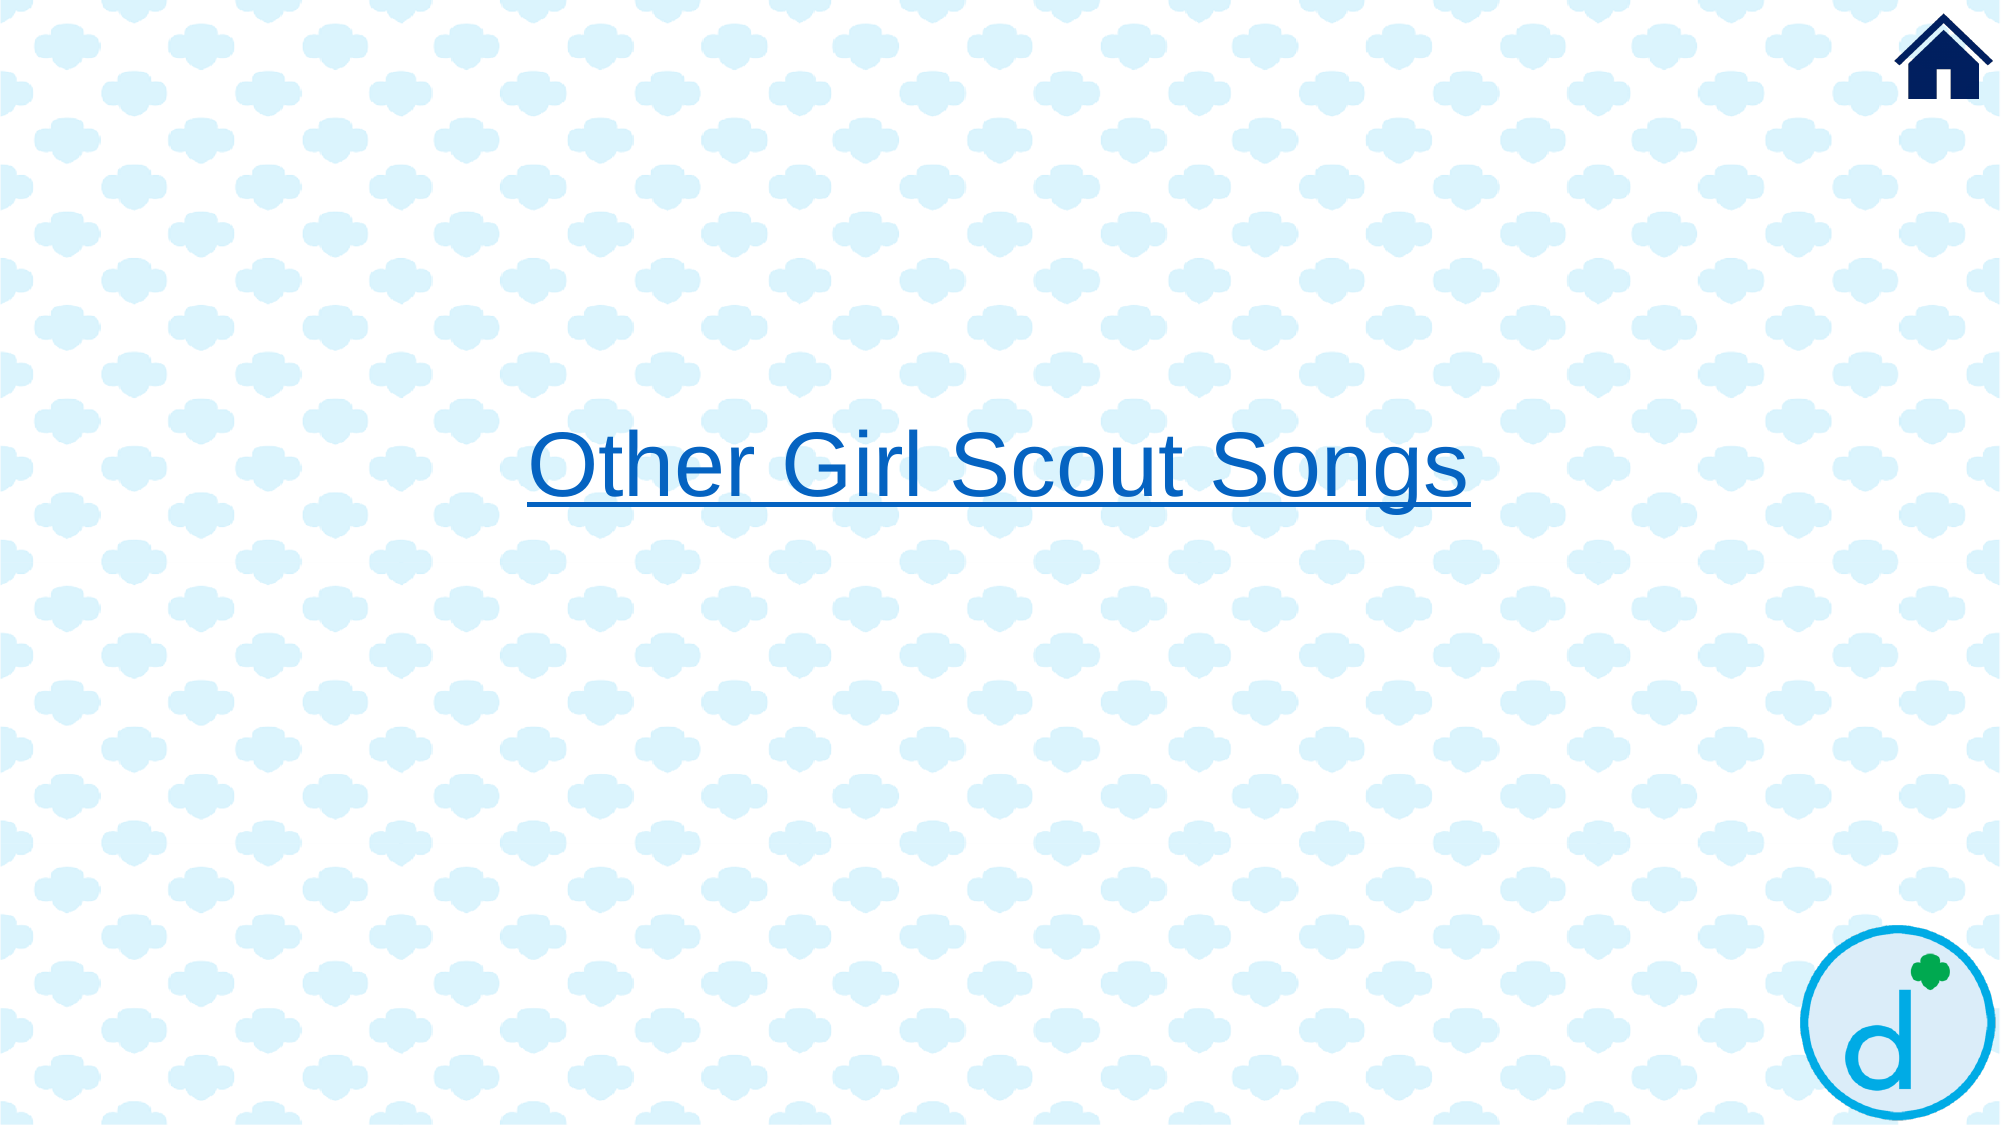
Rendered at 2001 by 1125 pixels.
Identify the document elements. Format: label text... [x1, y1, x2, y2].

picture [0, 0, 2001, 1125]
text_box Other Girl Scout Songs [136, 358, 1862, 576]
